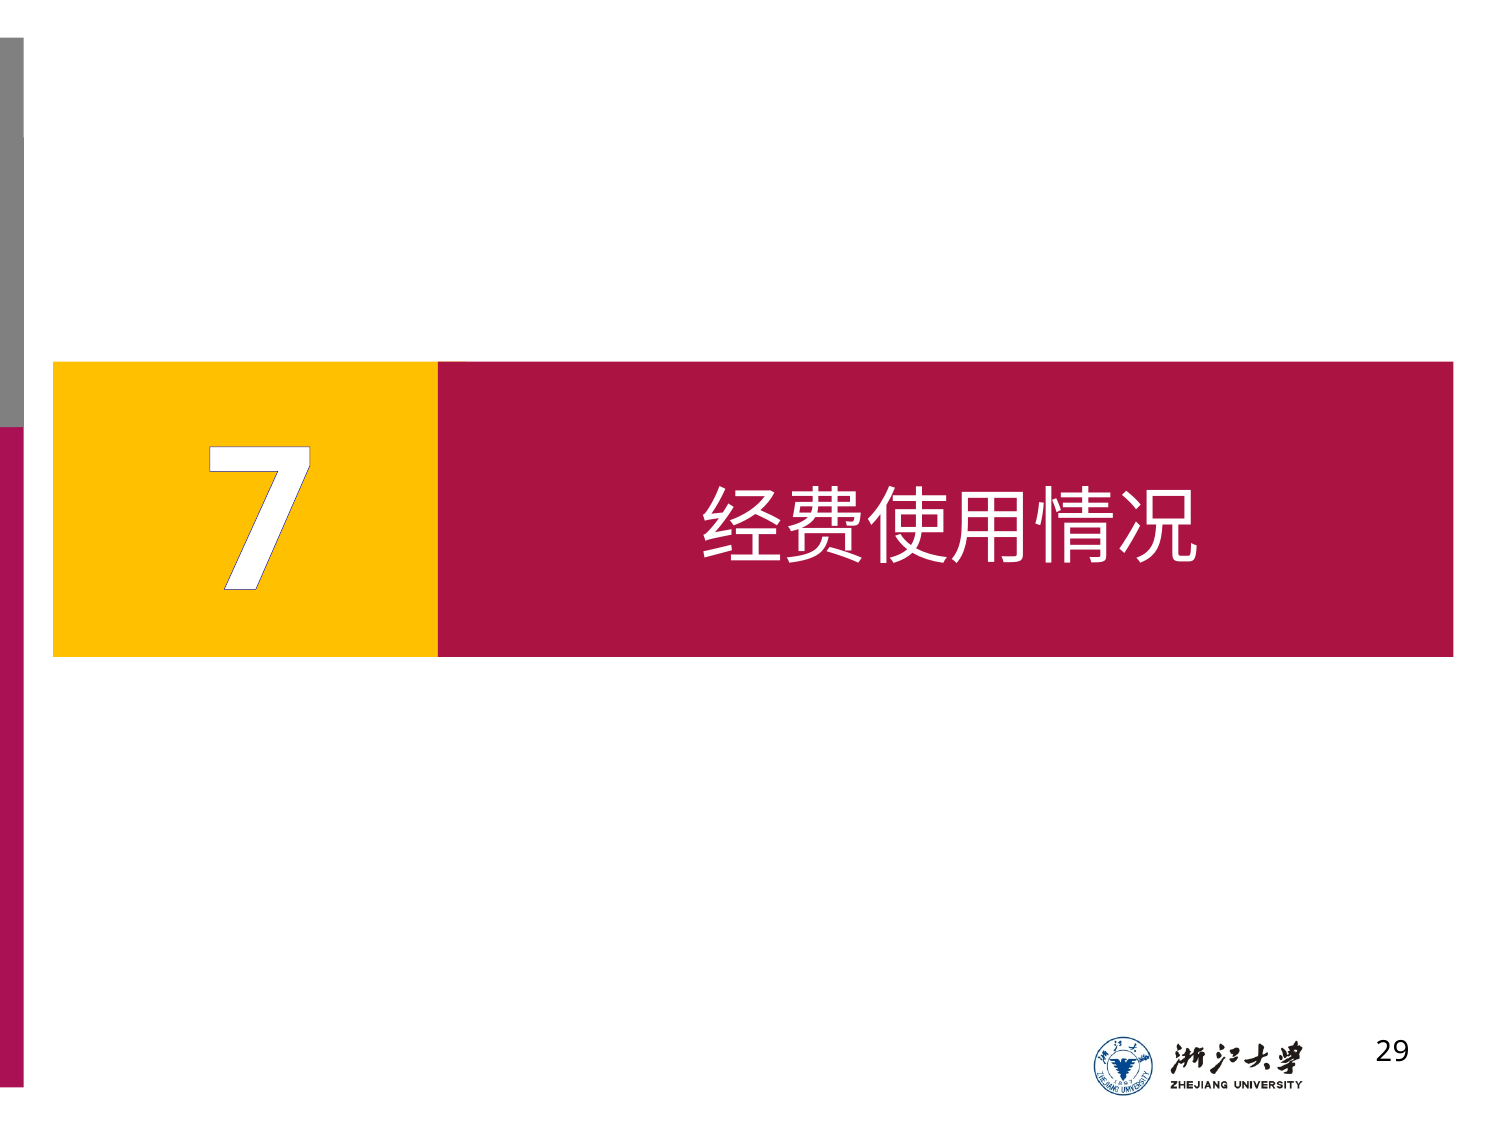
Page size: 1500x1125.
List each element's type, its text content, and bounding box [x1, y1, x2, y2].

text_box 7 [53, 361, 437, 657]
title 经费使用情况 [524, 399, 1376, 596]
text_box [437, 361, 1454, 657]
slide_number 29 [1074, 1024, 1426, 1103]
